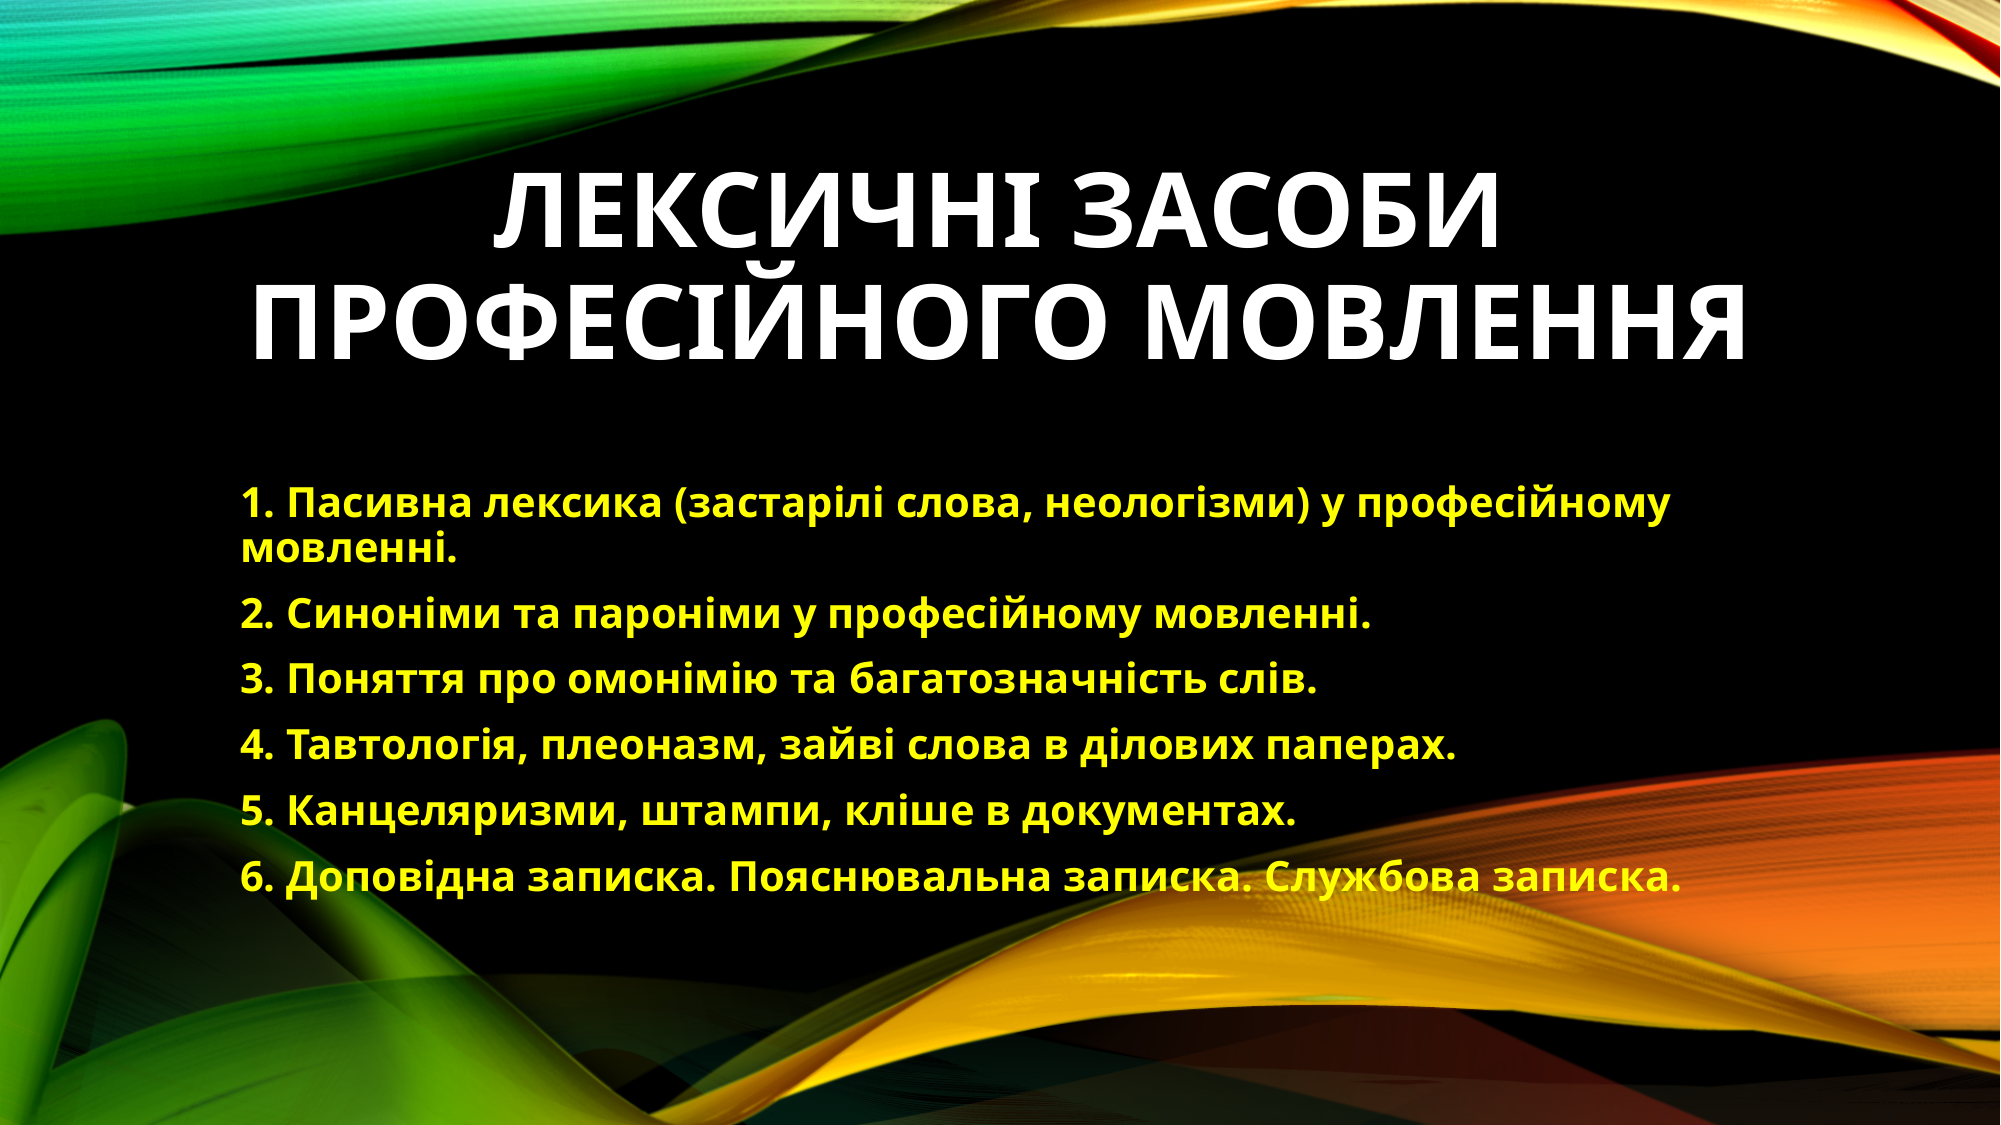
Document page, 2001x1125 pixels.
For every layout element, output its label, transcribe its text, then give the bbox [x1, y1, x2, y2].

picture [0, 717, 2000, 1125]
picture [0, 0, 2000, 237]
title ЛЕКСИЧНІ ЗАСОБИ ПРОФЕСІЙНОГО МОВЛЕННЯ [225, 90, 1775, 390]
subtitle 1. Пасивна лексика (застарілі слова, неологізми) у професійному мовленні. 2. Синоніми та пароніми у професійному мовленні. 3. Поняття про омонімію та багатозначність слів. 4. Тавтологія, плеоназм, зайві слова в ділових паперах. 5. Канцеляризми, штампи, кліше в документах. 6. Доповідна записка. Пояснювальна записка. Службова записка. [225, 473, 1775, 1042]
